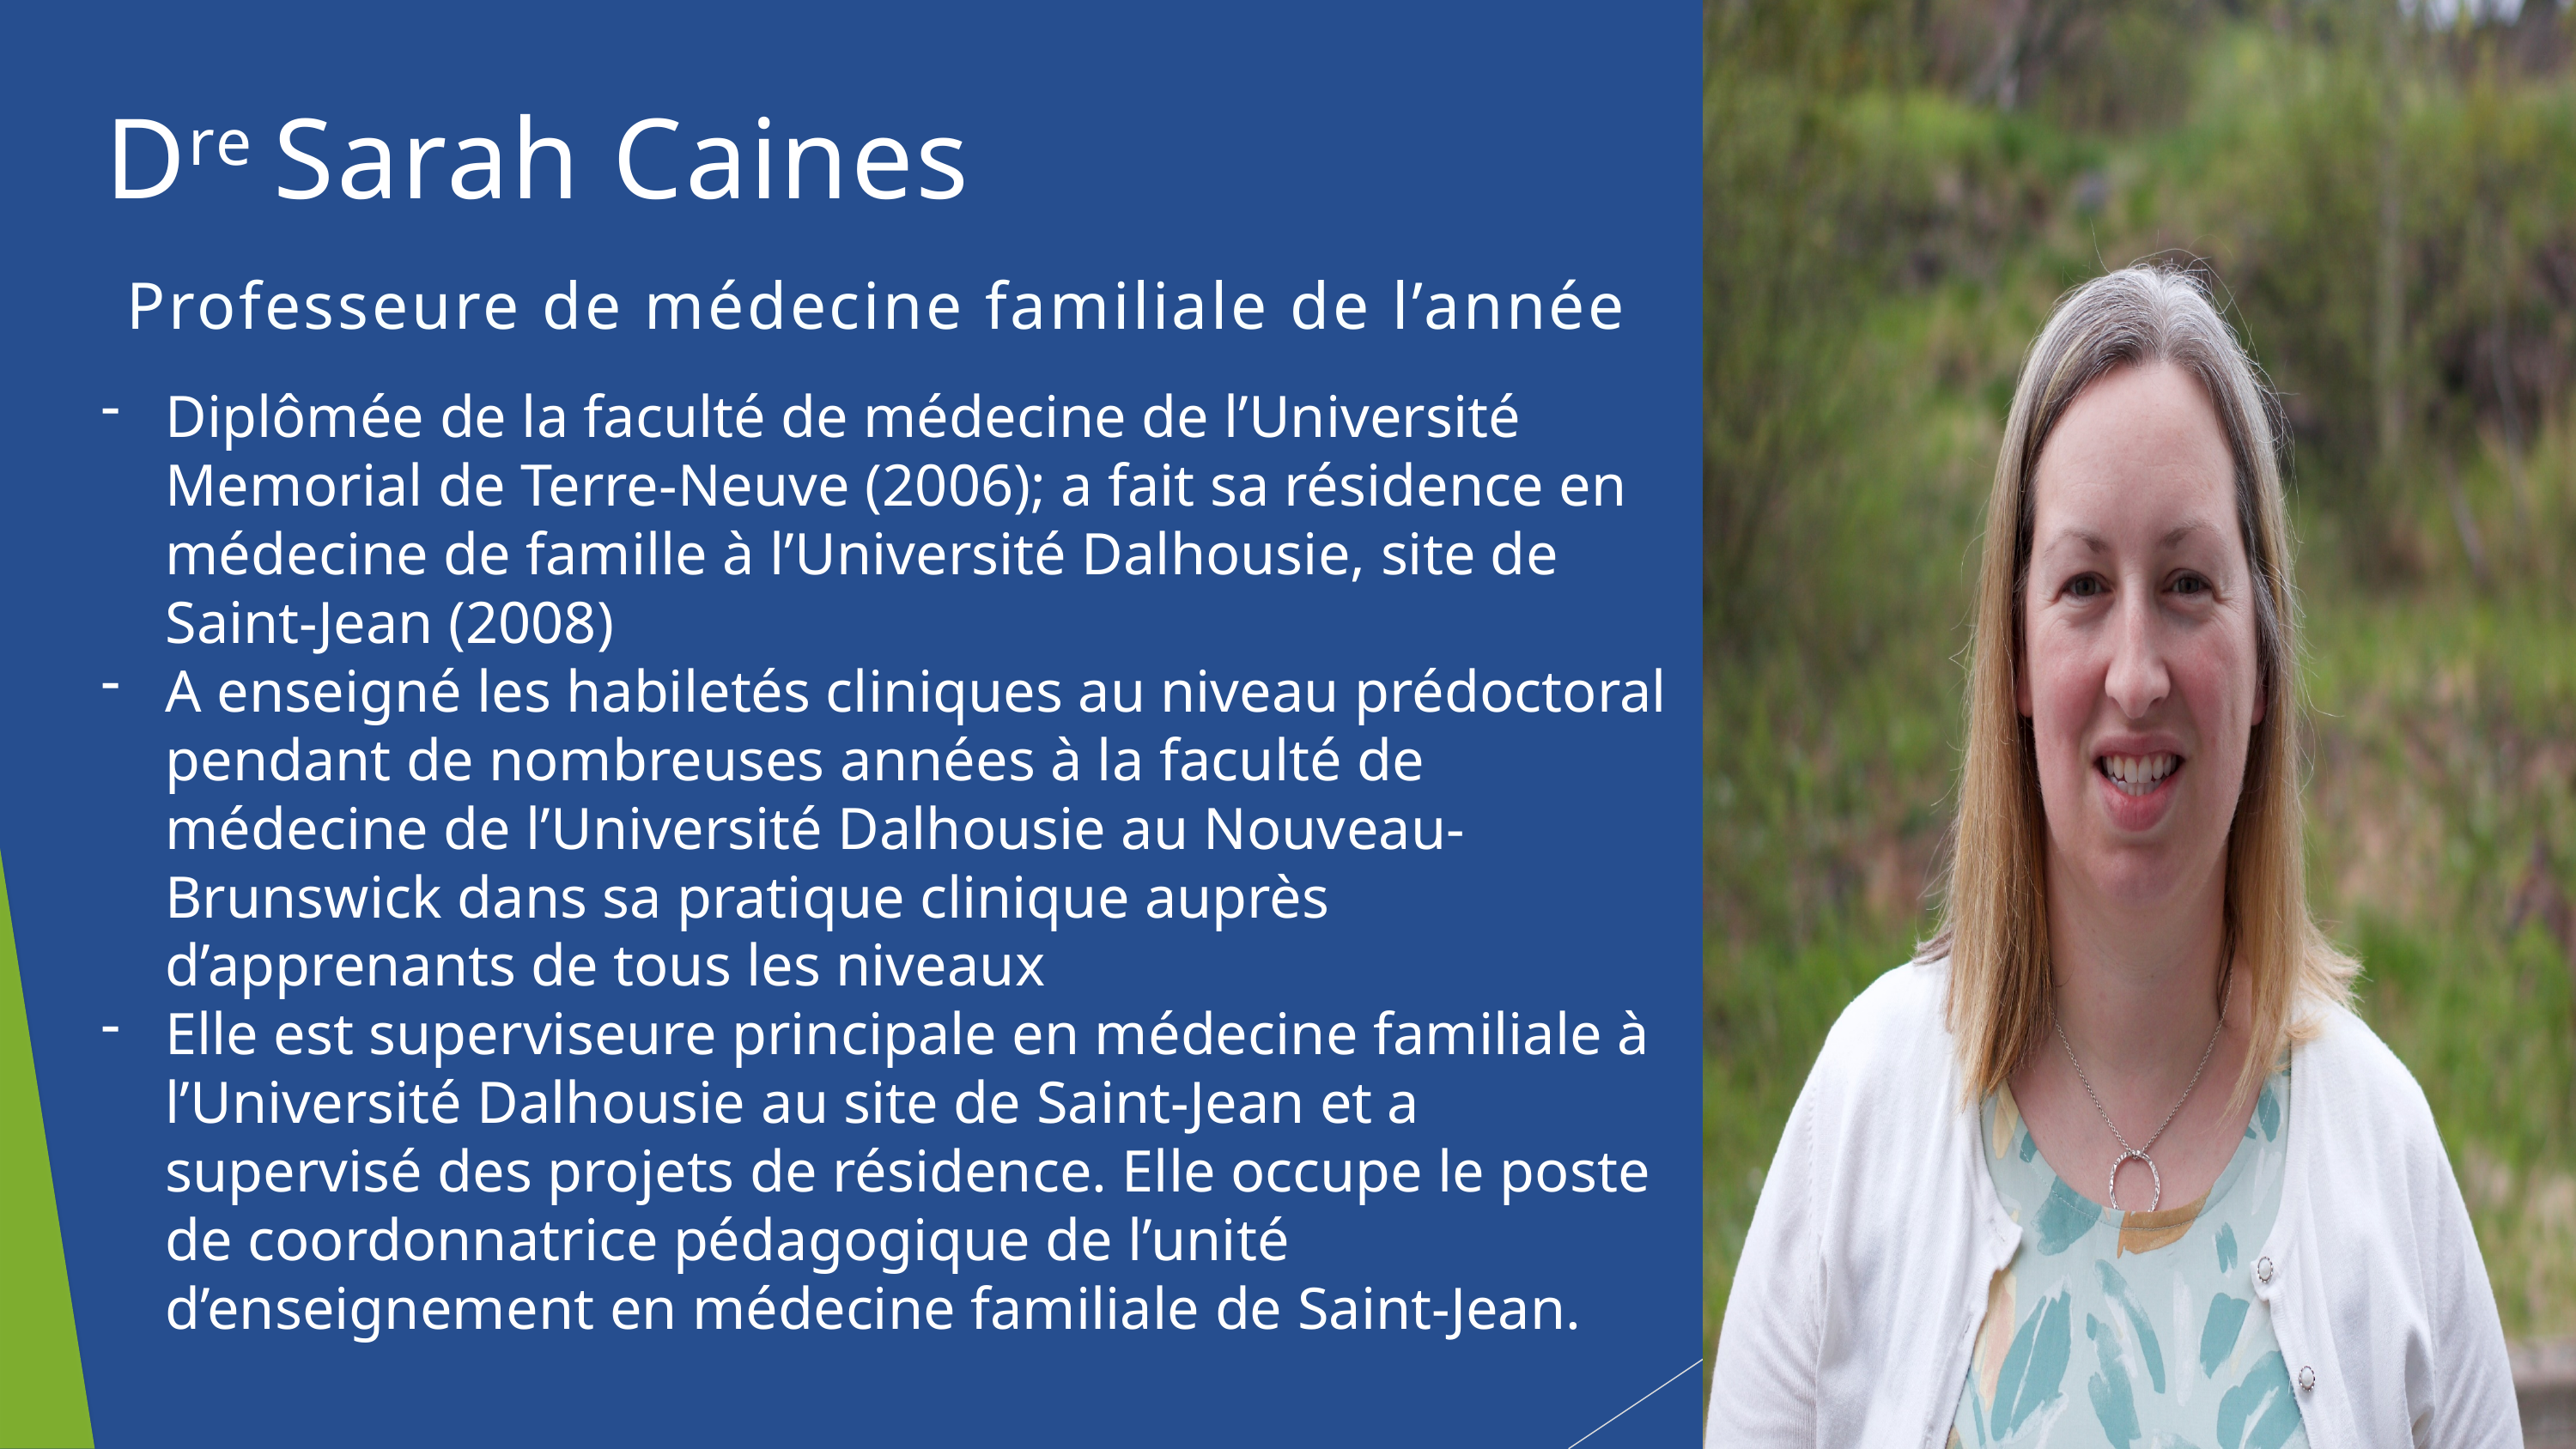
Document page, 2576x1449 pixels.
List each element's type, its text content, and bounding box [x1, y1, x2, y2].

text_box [105, 98, 1682, 1148]
picture [1703, 0, 2576, 1449]
text_box Diplômée de la faculté de médecine de l’Université Memorial de Terre-Neuve (2006); a fait sa résidence en médecine de famille à l’Université Dalhousie, site de Saint-Jean (2008) A enseigné les habiletés cliniques au niveau prédoctoral pendant de nombreuses années à la faculté de médecine de l’Université Dalhousie au Nouveau-Brunswick dans sa pratique clinique auprès d’apprenants de tous les niveaux Elle est superviseure principale en médecine familiale à l’Université Dalhousie au site de Saint-Jean et a supervisé des projets de résidence. Elle occupe le poste de coordonnatrice pédagogique de l’unité d’enseignement en médecine familiale de Saint-Jean. [88, 373, 1698, 1348]
